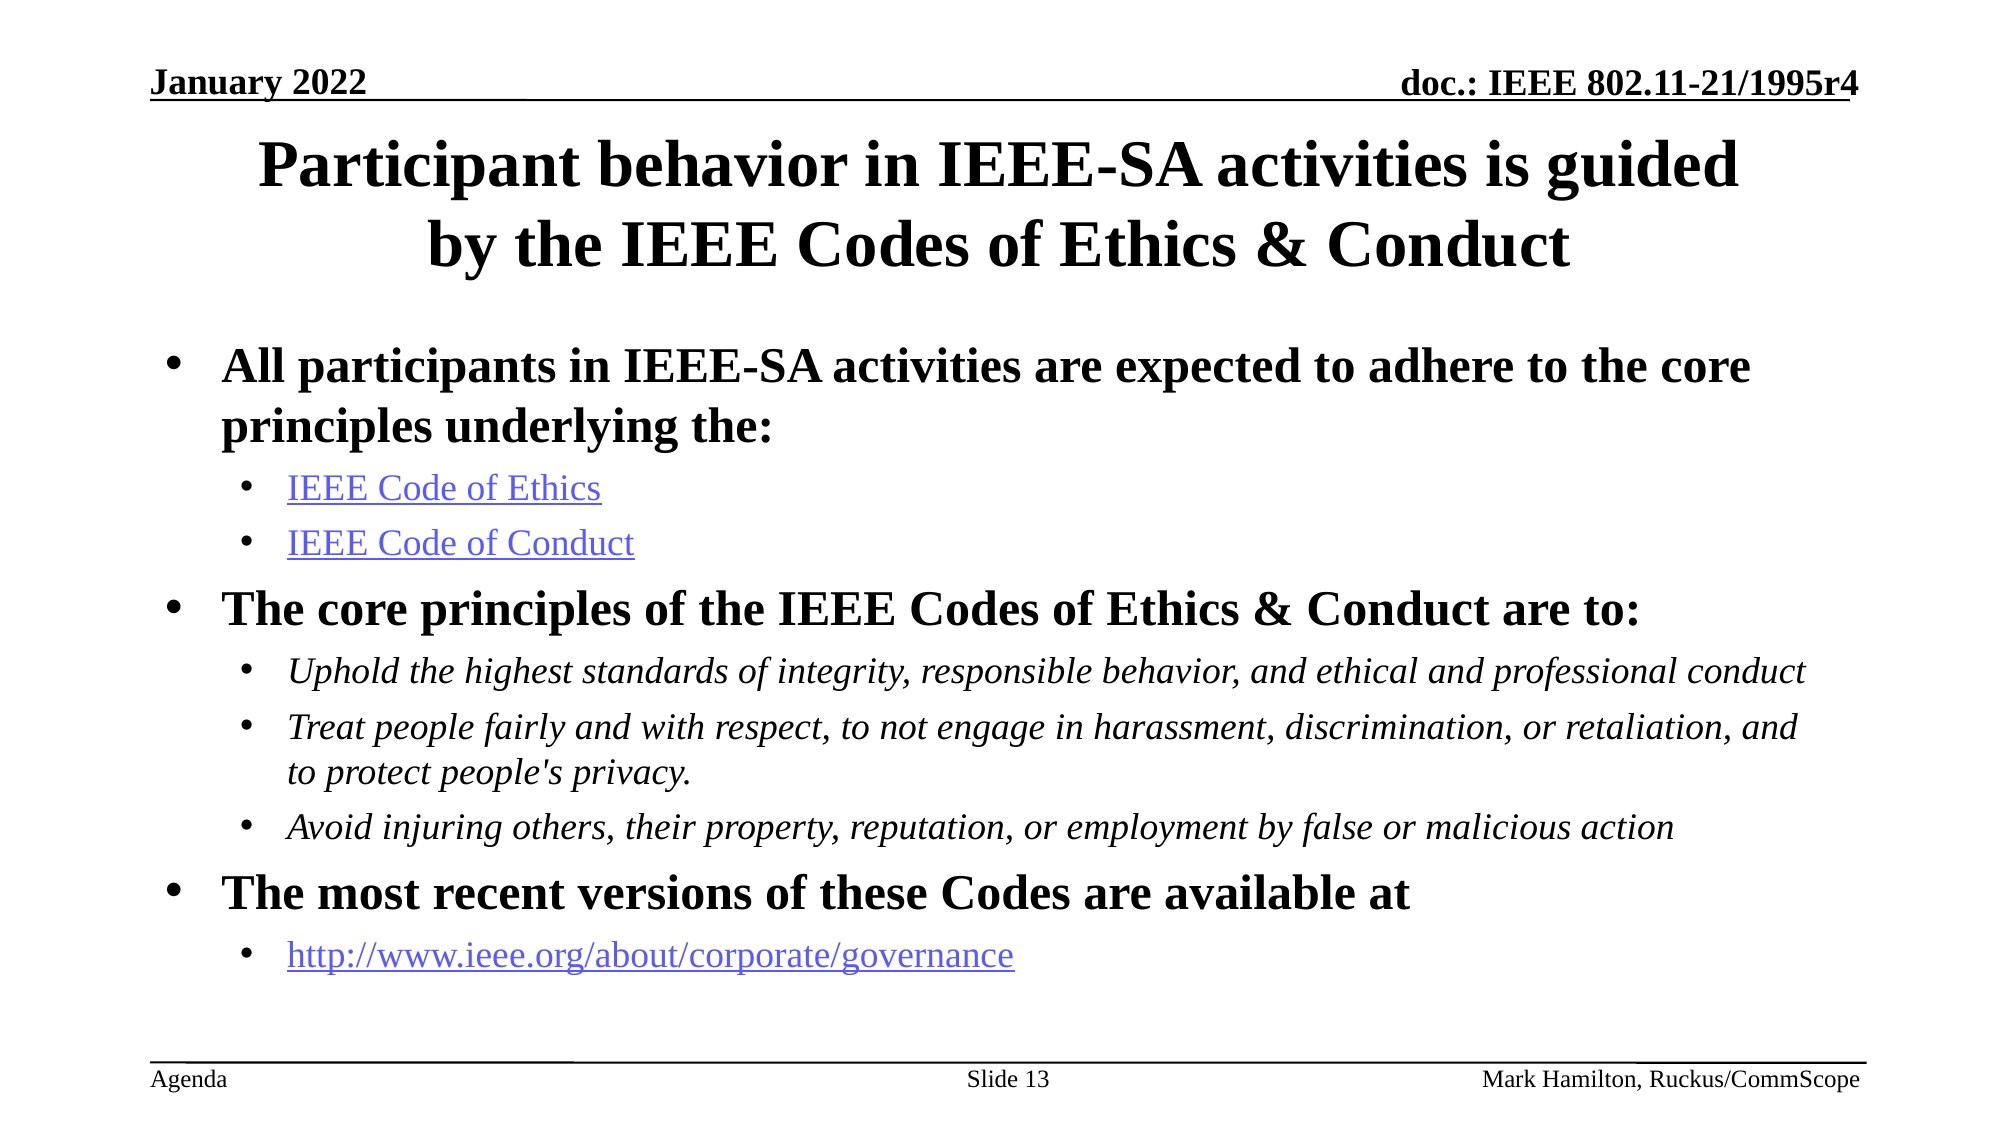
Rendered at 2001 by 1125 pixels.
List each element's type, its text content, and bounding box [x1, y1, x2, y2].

slide_number Slide 13 [950, 1061, 1067, 1123]
list All participants in IEEE-SA activities are expected to adhere to the core principles underlying the: IEEE Code of Ethics IEEE Code of Conduct The core principles of the IEEE Codes of Ethics & Conduct are to: Uphold the highest standards of integrity, responsible behavior, and ethical and professional conduct Treat people fairly and with respect, to not engage in harassment, discrimination, or retaliation, and to protect people's privacy. Avoid injuring others, their property, reputation, or employment by false or malicious action The most recent versions of these Codes are available at http://www.ieee.org/about/corporate/governance [149, 324, 1850, 1000]
title Participant behavior in IEEE-SA activities is guided by the IEEE Codes of Ethics & Conduct [149, 112, 1850, 288]
